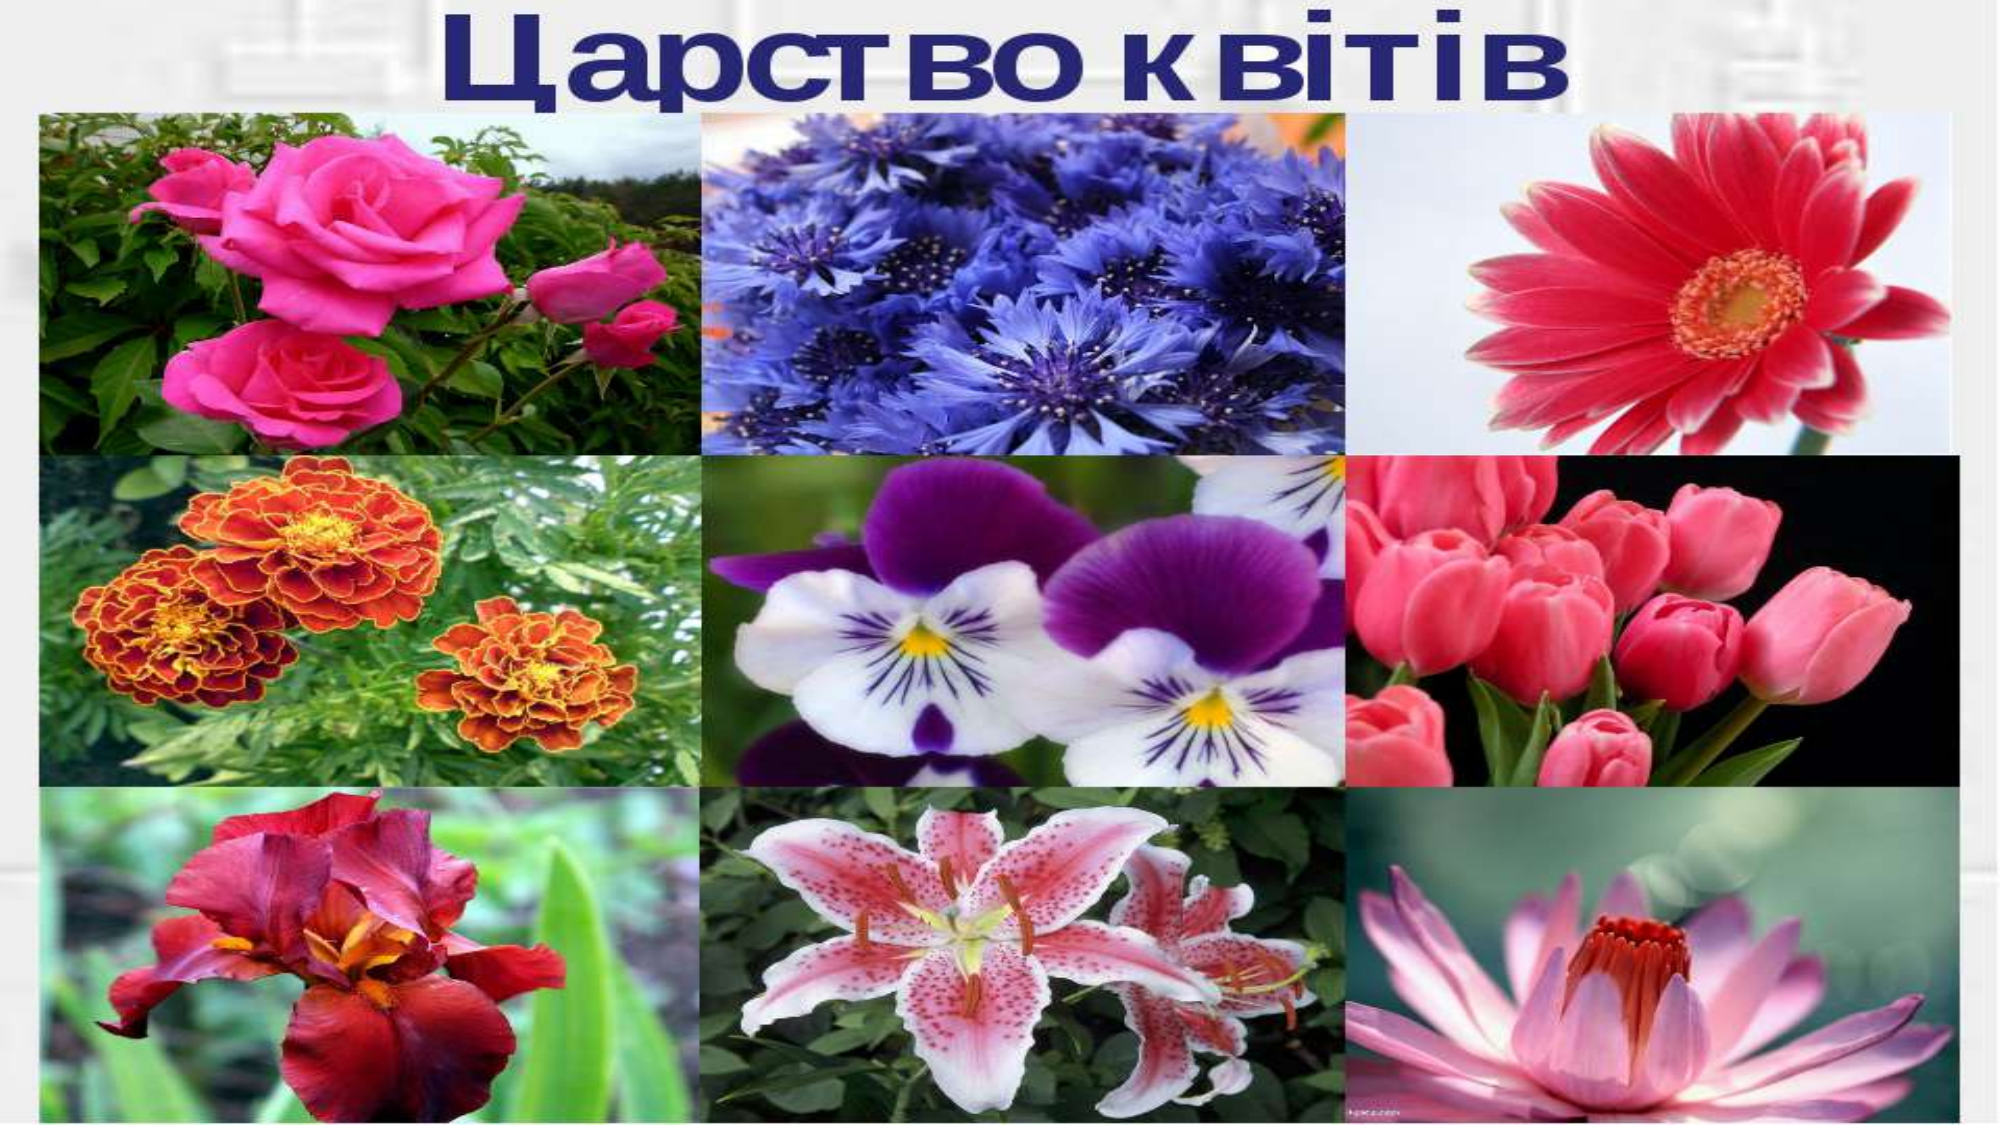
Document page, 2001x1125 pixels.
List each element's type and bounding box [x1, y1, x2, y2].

list [0, 0, 2000, 1125]
